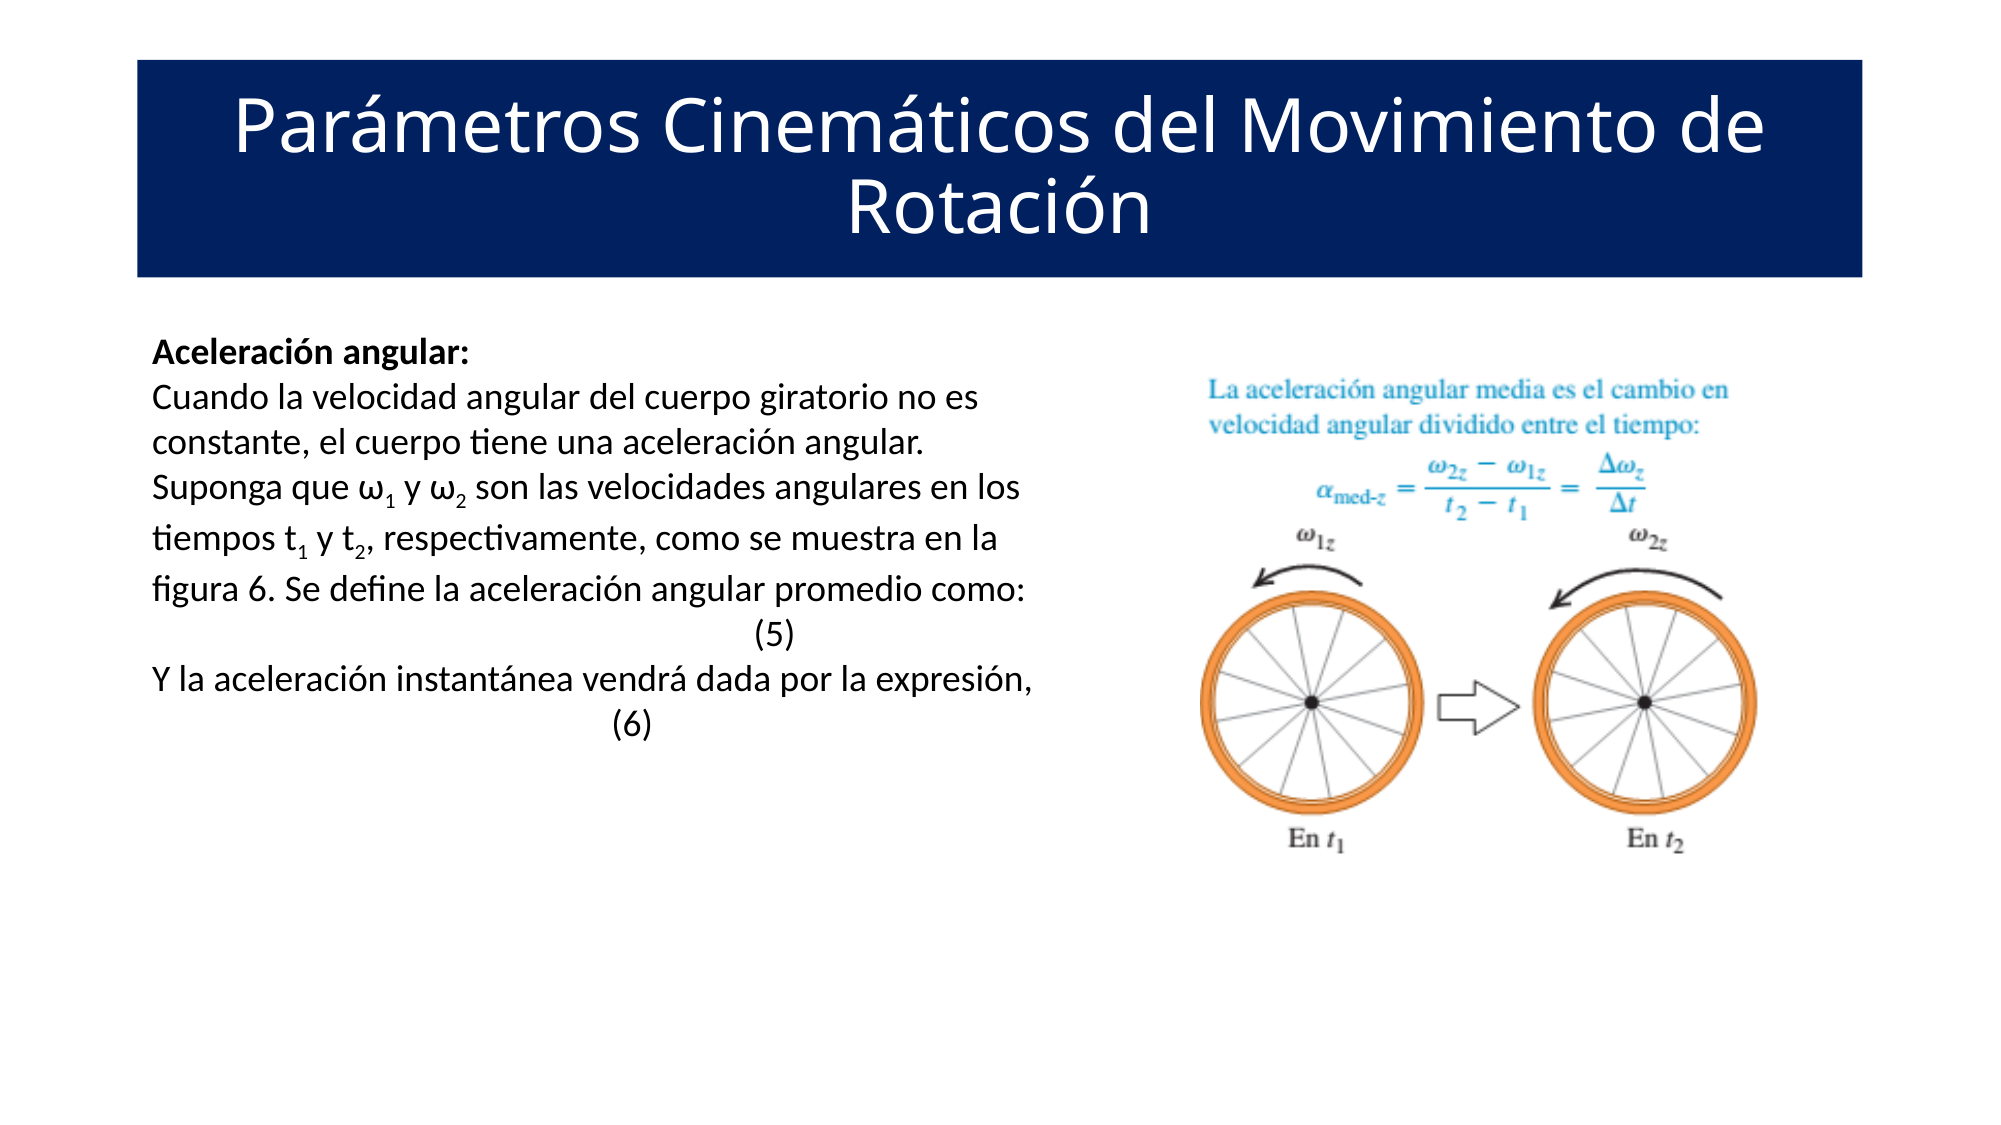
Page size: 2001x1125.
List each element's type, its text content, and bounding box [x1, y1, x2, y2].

title Parámetros Cinemáticos del Movimiento de Rotación [137, 59, 1863, 278]
picture [1200, 374, 1766, 889]
